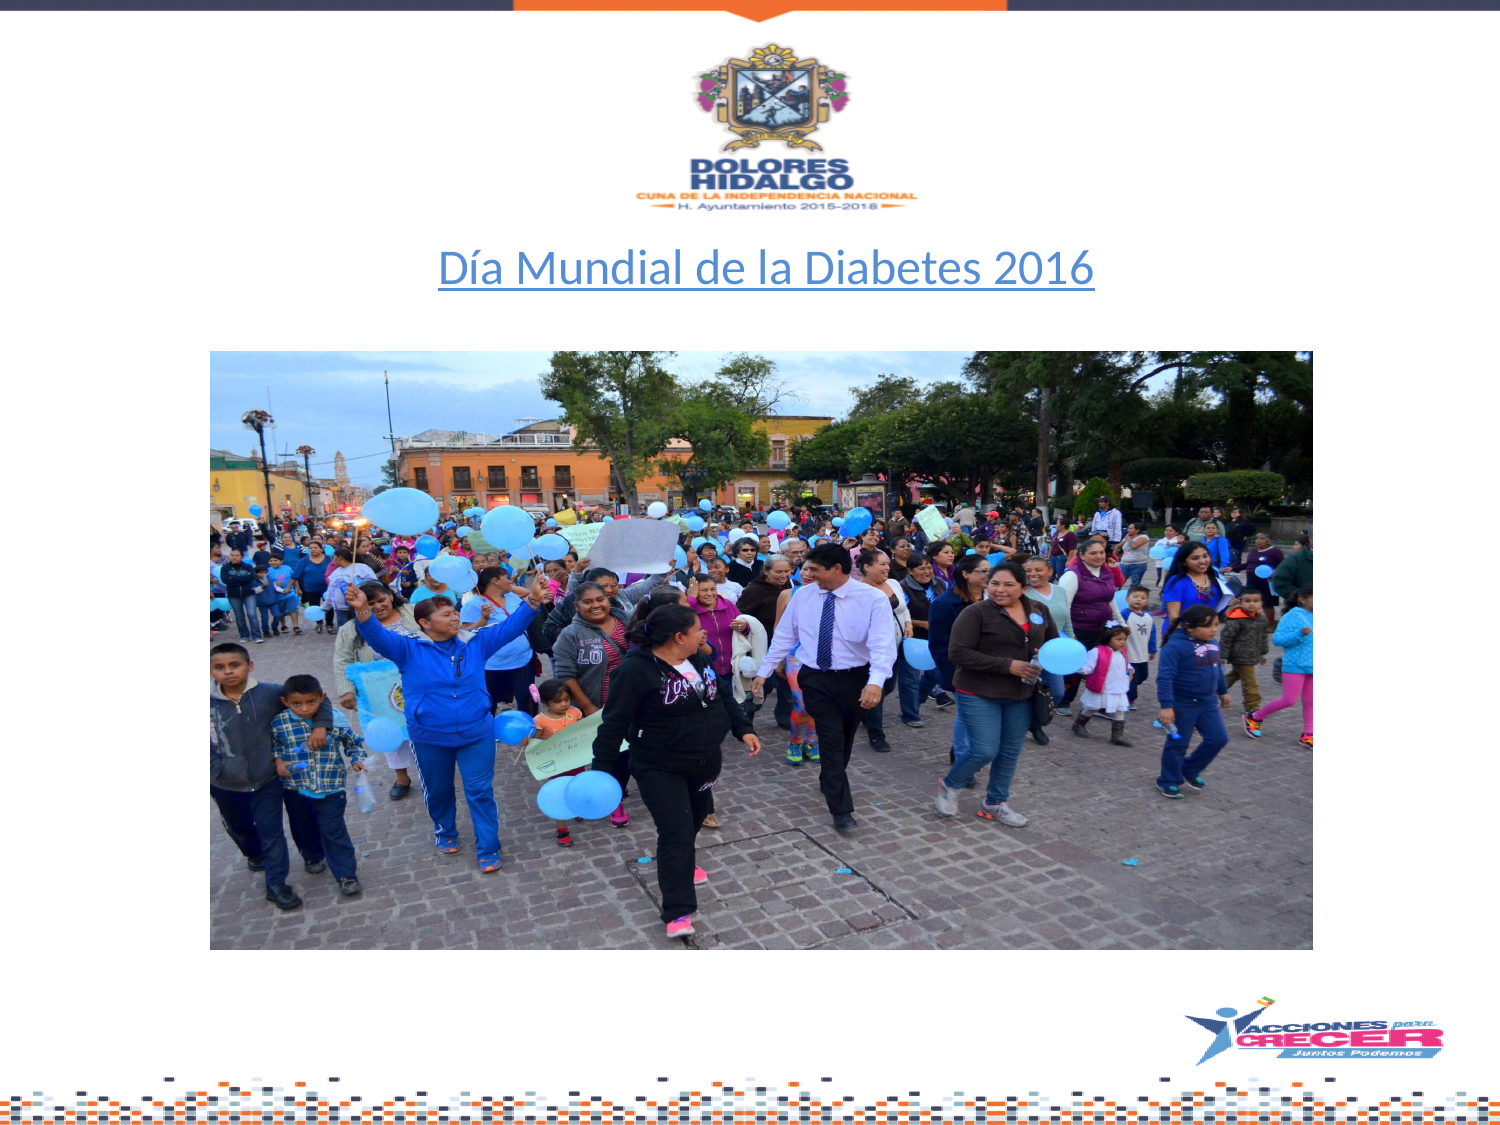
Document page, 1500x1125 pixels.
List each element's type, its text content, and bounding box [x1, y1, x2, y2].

title Día Mundial de la Diabetes 2016 [128, 220, 1404, 319]
picture [0, 0, 1500, 212]
picture [210, 351, 1313, 950]
picture [0, 995, 1500, 1125]
